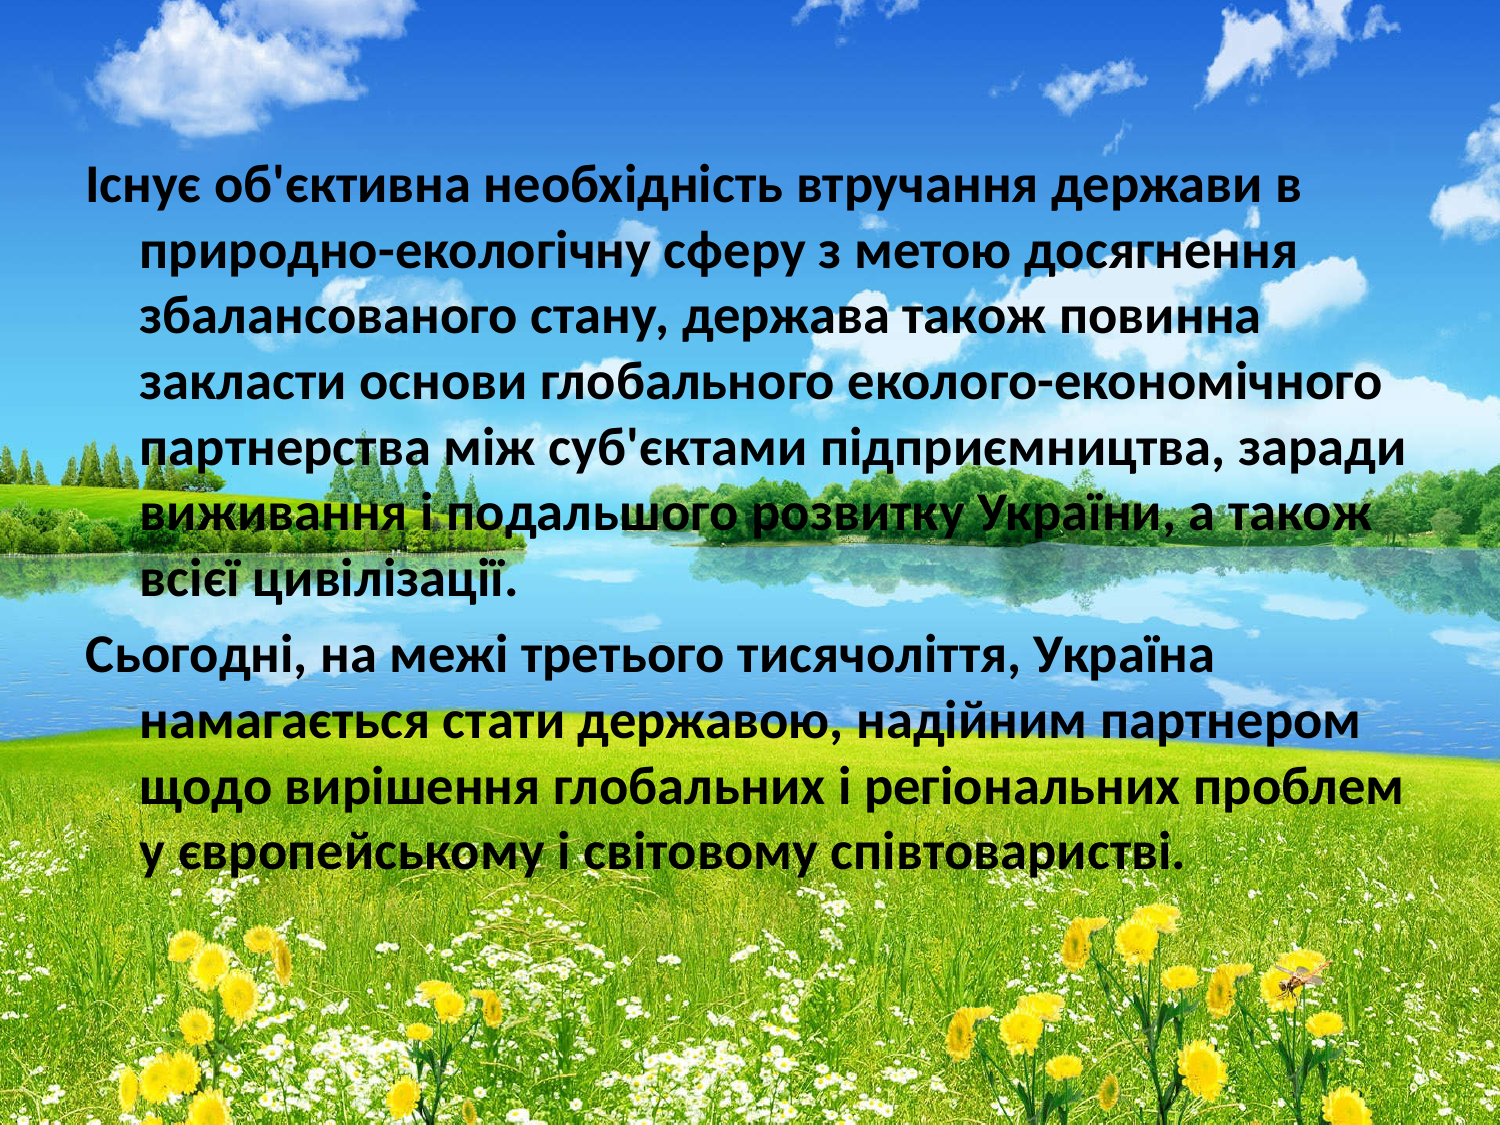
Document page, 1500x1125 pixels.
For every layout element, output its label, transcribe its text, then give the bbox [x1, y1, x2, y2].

list Існує об'єктивна необхідність втручання держави в природно-екологічну сферу з метою досягнення збалансованого стану, держава також повинна закласти основи глобального еколого-економічного партнерства між суб'єктами підприємництва, заради виживання і подальшого розвитку України, а також всієї цивілізації. Сьогодні, на межі третього тисячоліття, Україна намагається стати державою, надійним партнером щодо вирішення глобальних і регіональних проблем у європейському і світовому співтоваристві. [70, 140, 1442, 903]
picture [0, 0, 1500, 1125]
